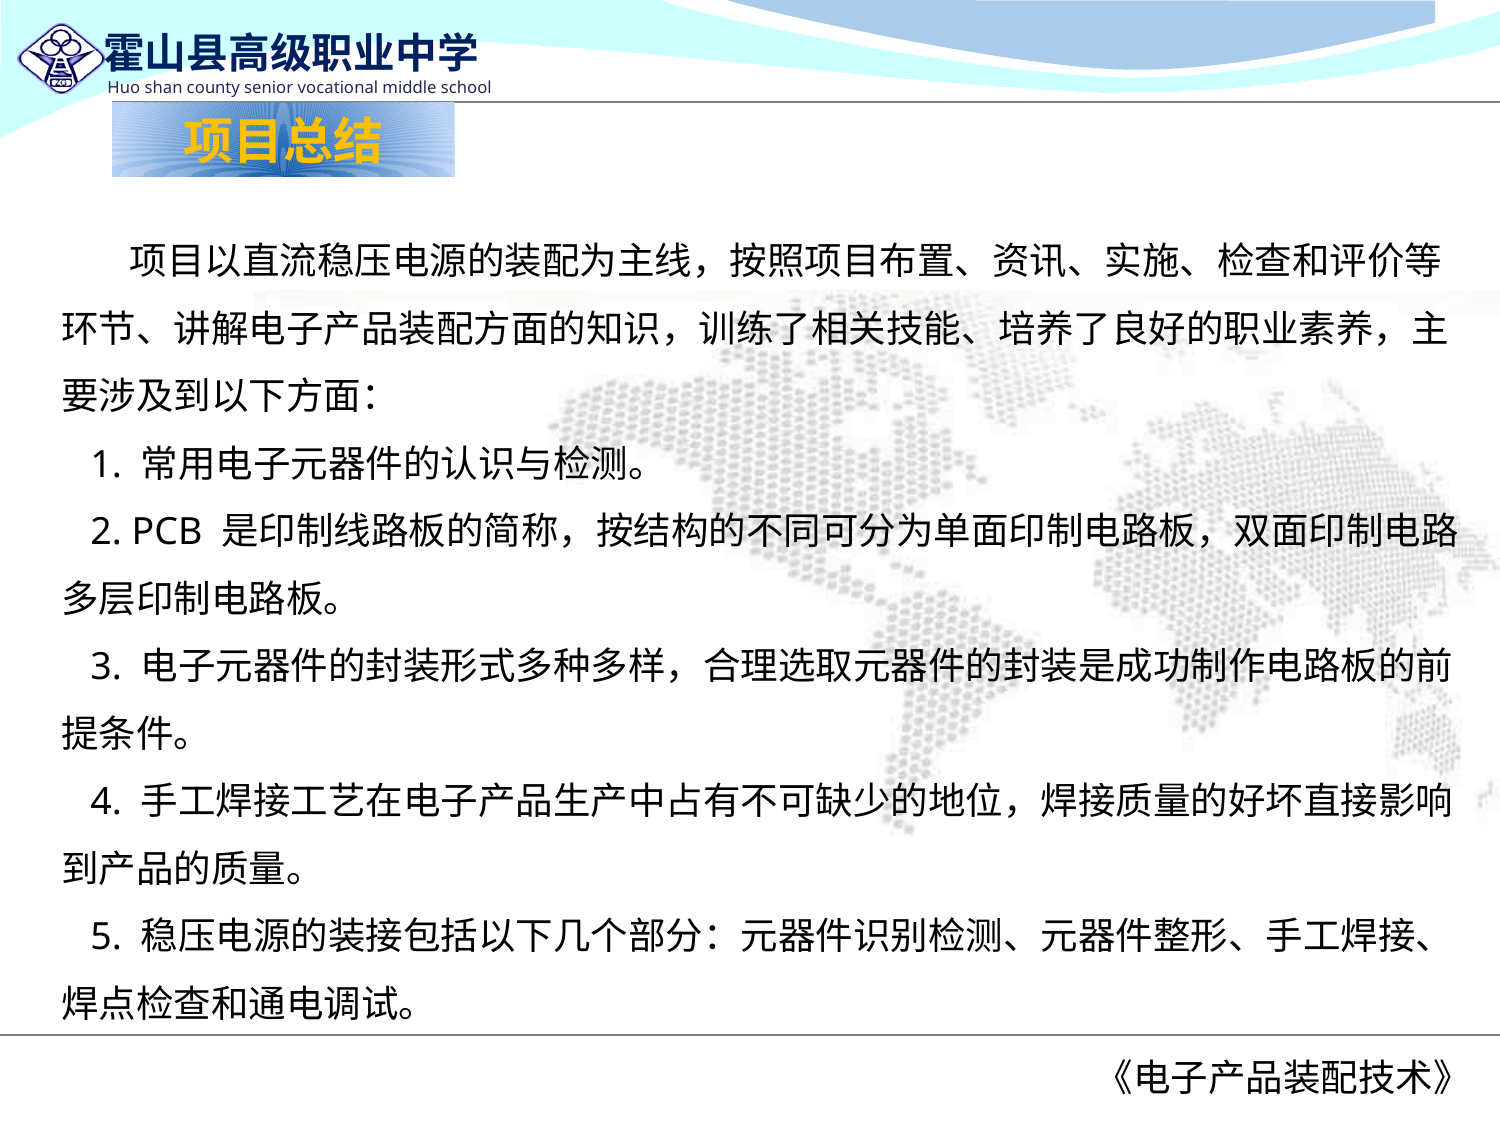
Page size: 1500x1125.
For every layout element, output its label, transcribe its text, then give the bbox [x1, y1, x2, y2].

text_box 项目以直流稳压电源的装配为主线，按照项目布置、资讯、实施、检查和评价等环节、讲解电子产品装配方面的知识，训练了相关技能、培养了良好的职业素养，主要涉及到以下方面： 1. 常用电子元器件的认识与检测。 2. PCB 是印制线路板的简称，按结构的不同可分为单面印制电路板，双面印制电路多层印制电路板。 3. 电子元器件的封装形式多种多样，合理选取元器件的封装是成功制作电路板的前提条件。 4. 手工焊接工艺在电子产品生产中占有不可缺少的地位，焊接质量的好坏直接影响到产品的质量。 5. 稳压电源的装接包括以下几个部分：元器件识别检测、元器件整形、手工焊接、焊点检查和通电调试。 [46, 207, 1482, 1032]
text_box 项目总结 [112, 102, 455, 177]
picture [0, 290, 1500, 1034]
picture [0, 1036, 1500, 1125]
picture [17, 22, 105, 94]
